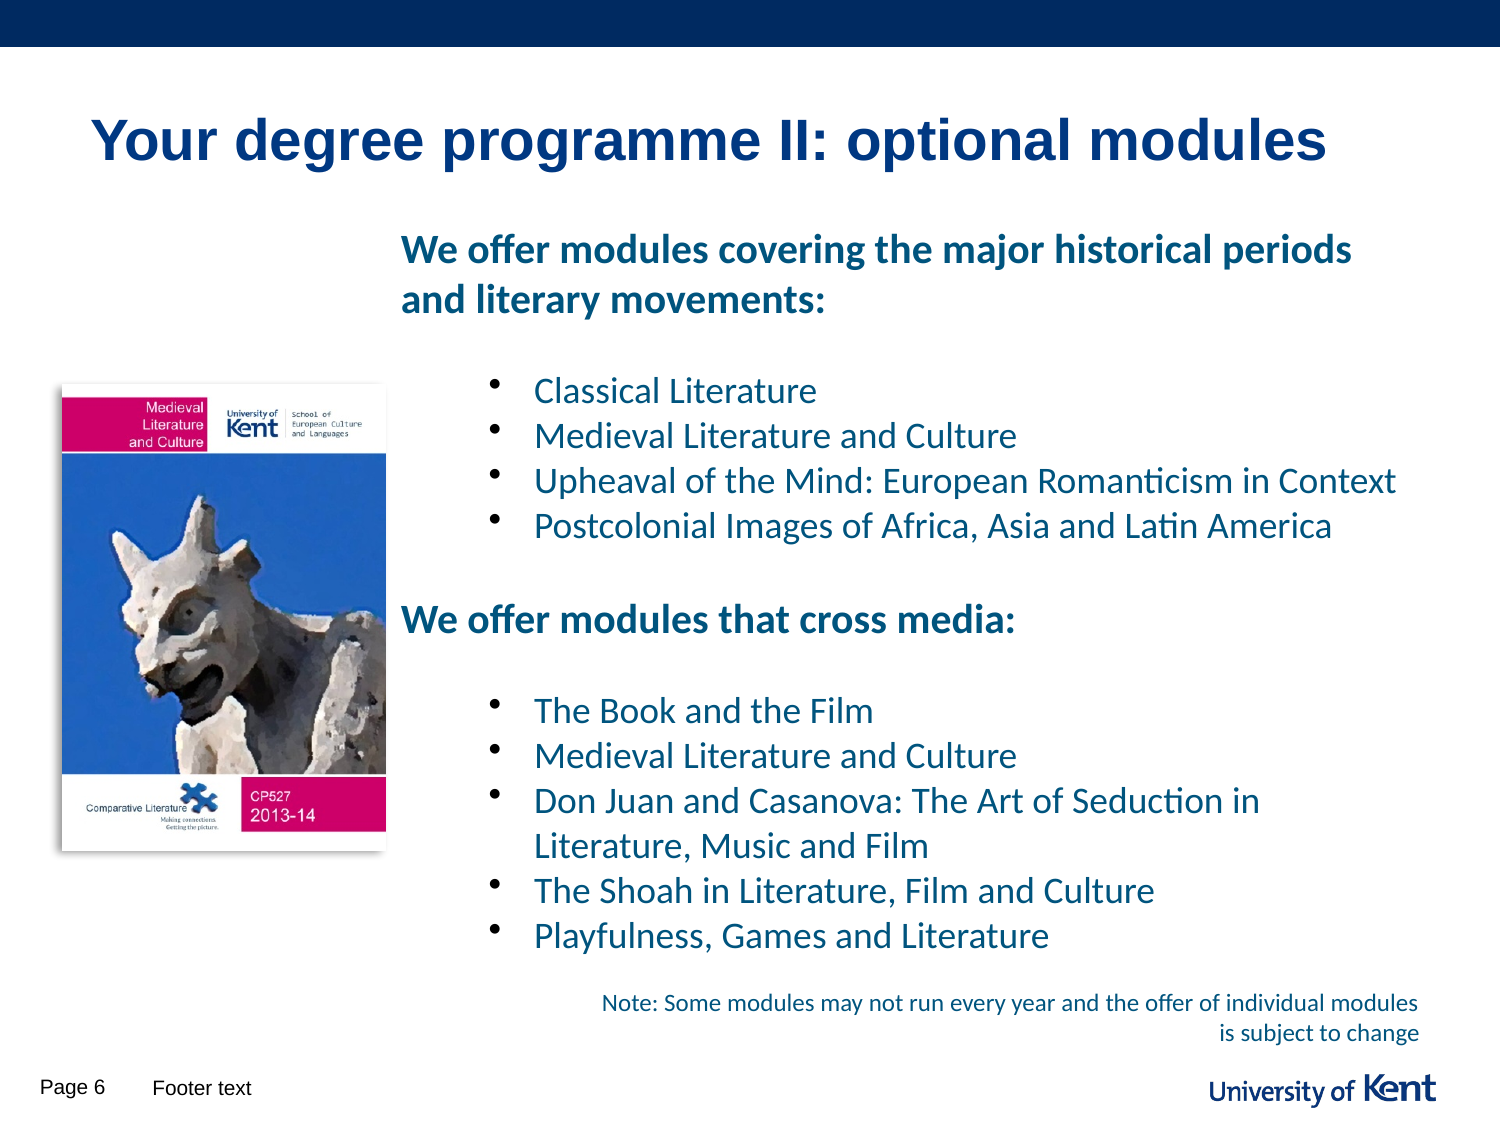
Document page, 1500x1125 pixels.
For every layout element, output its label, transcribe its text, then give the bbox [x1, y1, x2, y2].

list We offer modules covering the major historical periods and literary movements: Classical Literature Medieval Literature and Culture Upheaval of the Mind: European Romanticism in Context Postcolonial Images of Africa, Asia and Latin America We offer modules that cross media: The Book and the Film Medieval Literature and Culture Don Juan and Casanova: The Art of Seduction in Literature, Music and Film The Shoah in Literature, Film and Culture Playfulness, Games and Literature Note: Some modules may not run every year and the offer of individual modules is subject to change [385, 213, 1436, 1054]
footer Footer text [137, 1067, 1132, 1112]
picture [62, 383, 386, 852]
picture [1210, 1074, 1436, 1108]
slide_number Page 6 [24, 1064, 136, 1109]
title Your degree programme II: optional modules [75, 90, 1436, 185]
